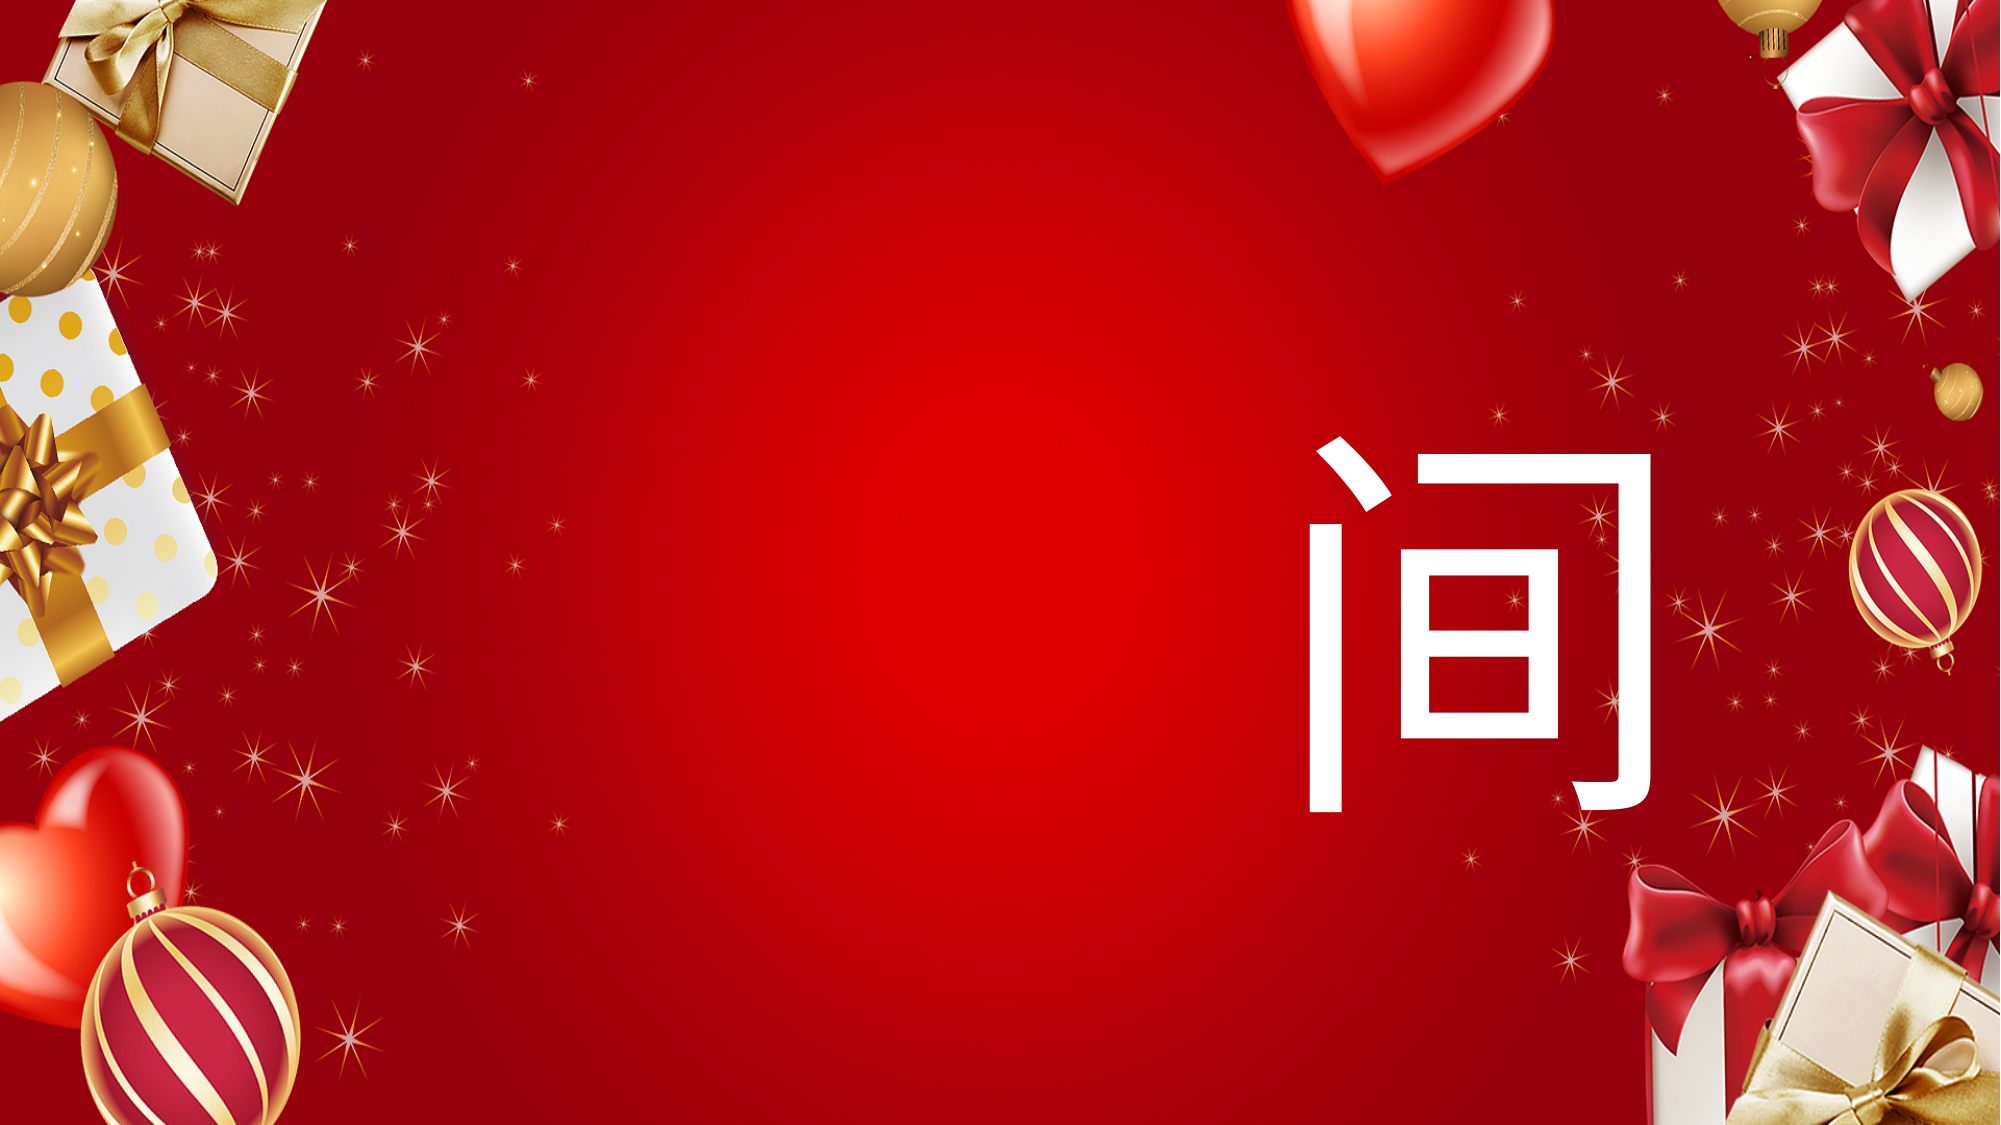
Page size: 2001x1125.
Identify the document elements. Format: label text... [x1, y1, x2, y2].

text_box 间 [1257, 357, 1715, 871]
picture [0, 0, 2000, 1125]
